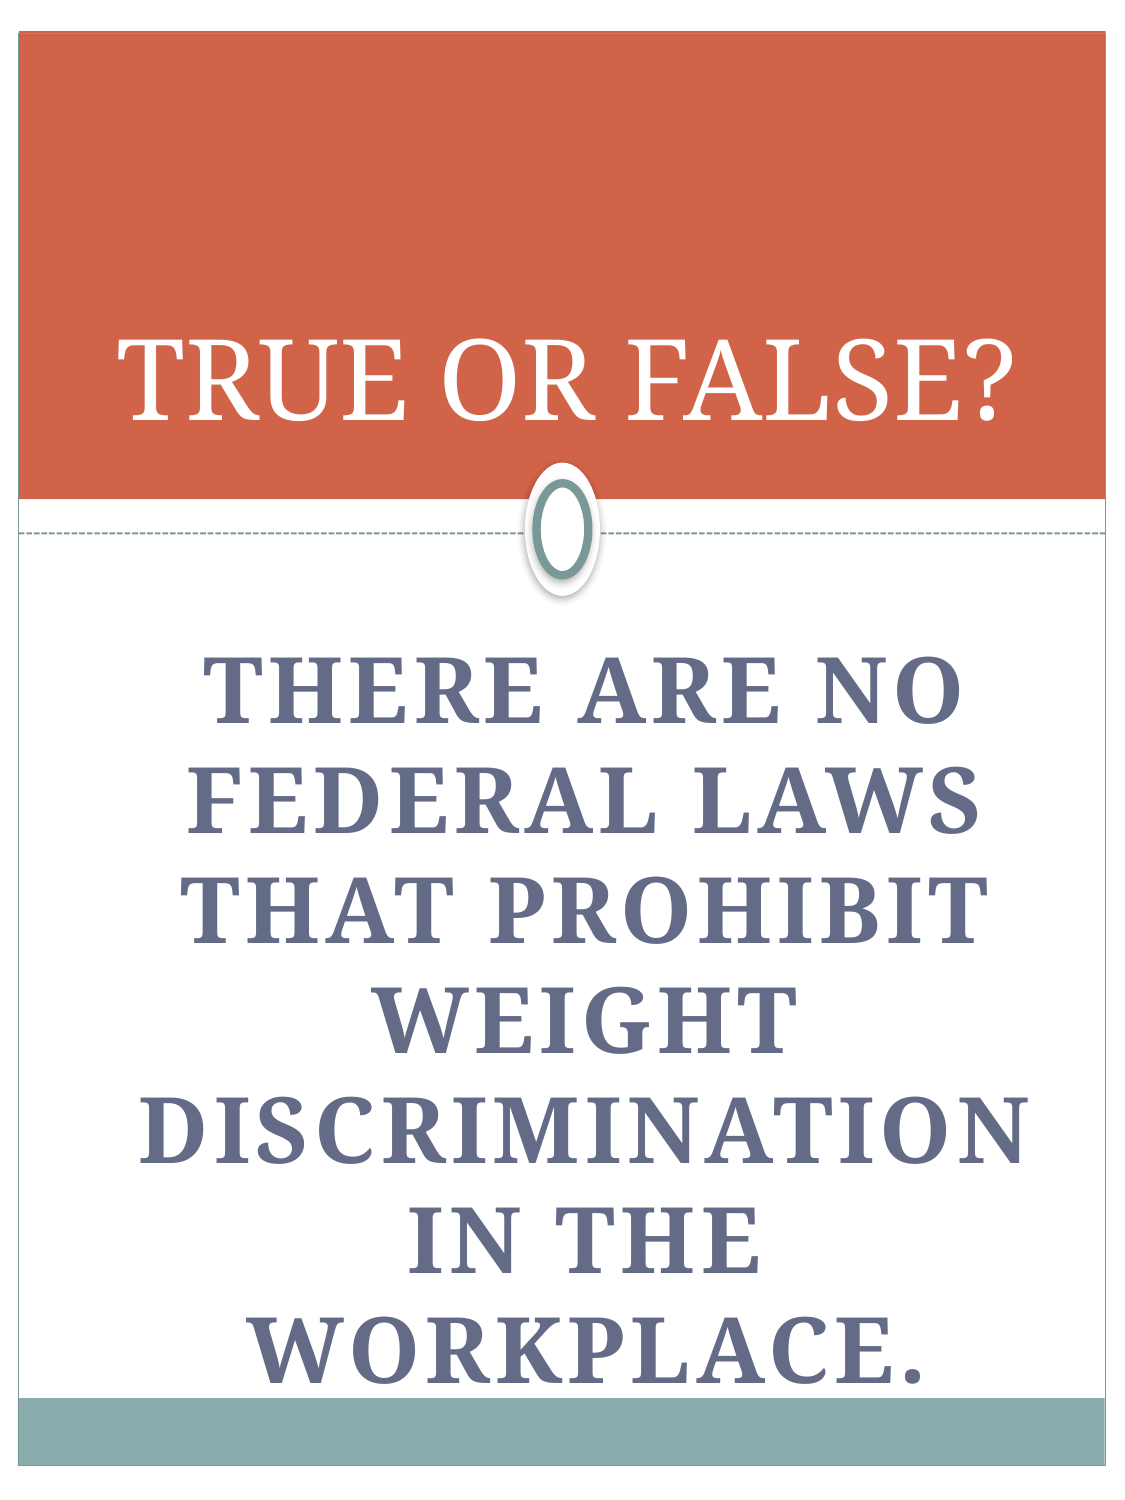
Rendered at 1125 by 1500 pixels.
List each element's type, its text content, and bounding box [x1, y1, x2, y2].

list There are no federal laws that prohibit weight discrimination in the workplace. [75, 624, 1100, 1488]
title TRUE OR FALSE? [88, 116, 1046, 450]
